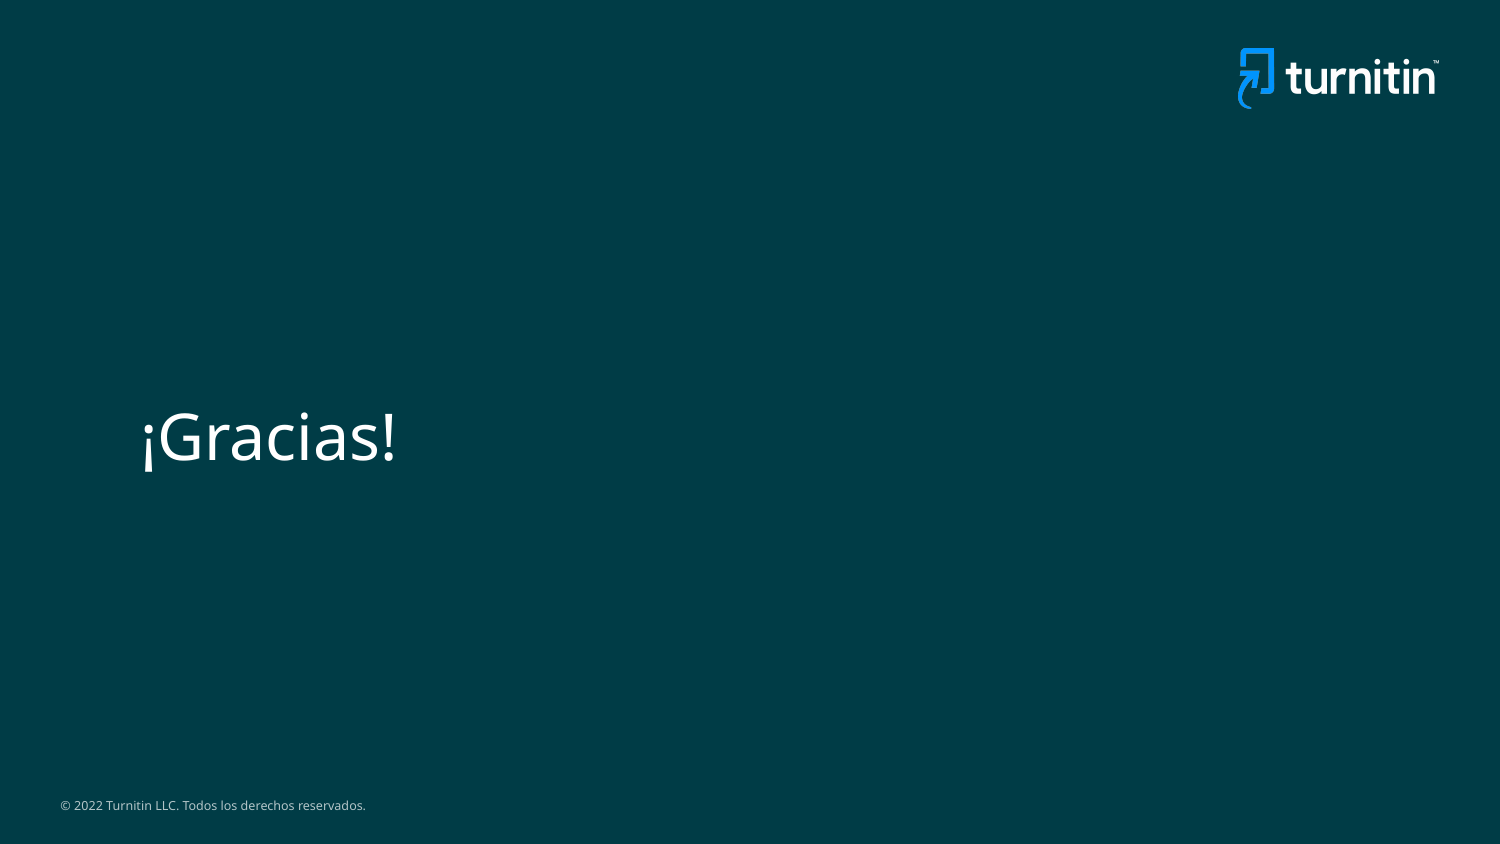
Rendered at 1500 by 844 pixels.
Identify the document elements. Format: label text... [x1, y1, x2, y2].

picture [1238, 48, 1439, 109]
title ¡Gracias! [125, 369, 872, 508]
